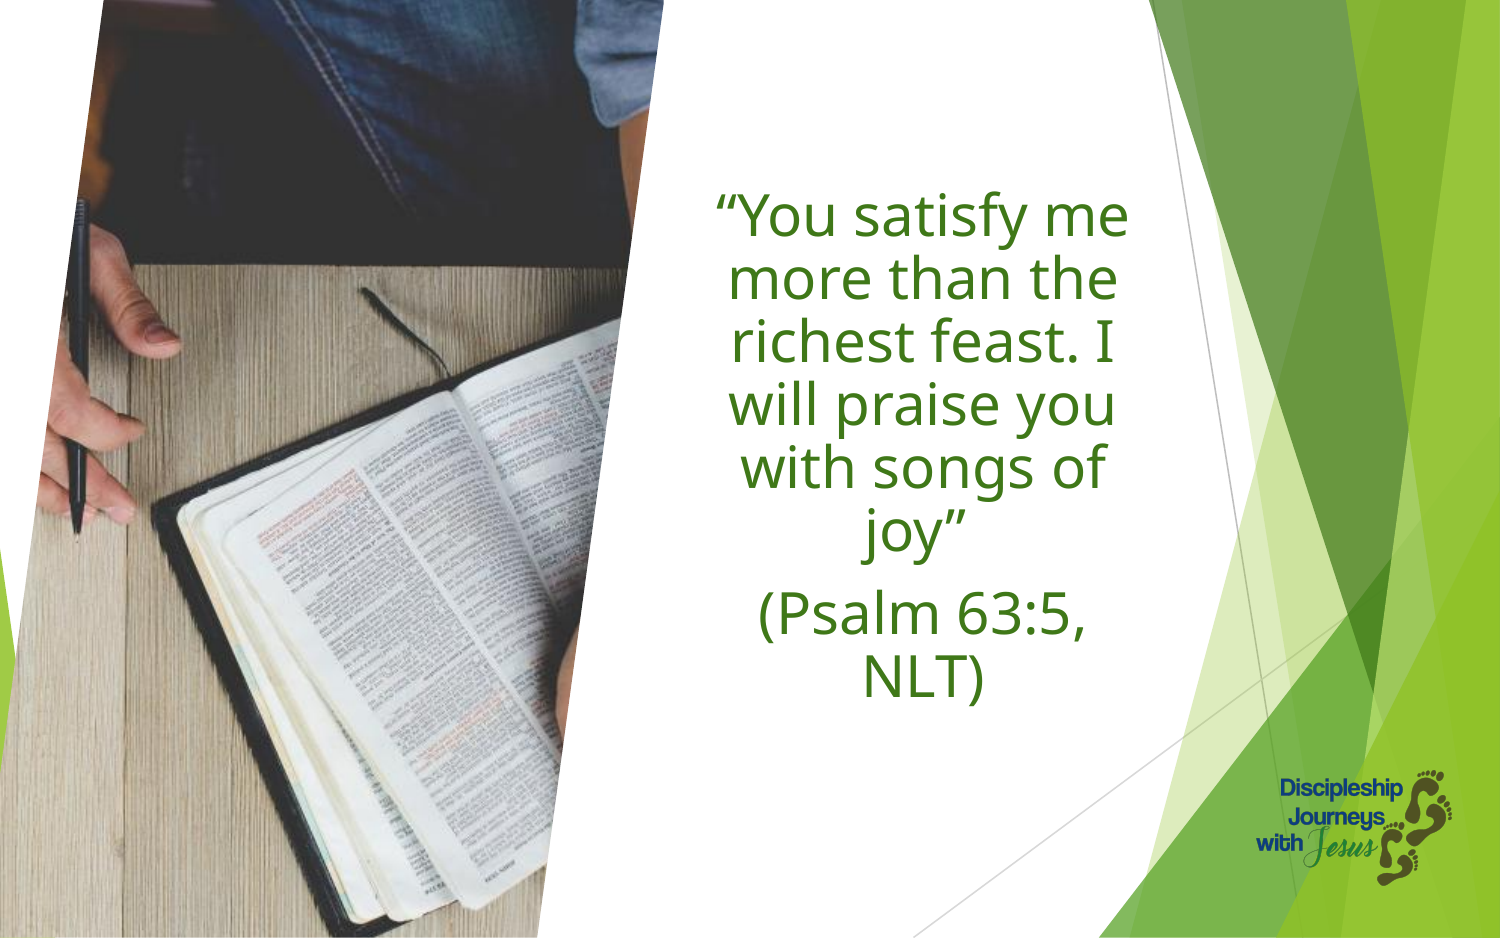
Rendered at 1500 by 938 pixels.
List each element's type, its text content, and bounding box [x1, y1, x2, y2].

picture [0, 0, 664, 938]
list “You satisfy me more than the richest feast. I will praise you with songs of joy” (Psalm 63:5, NLT) [683, 178, 1163, 760]
picture [1256, 770, 1452, 886]
